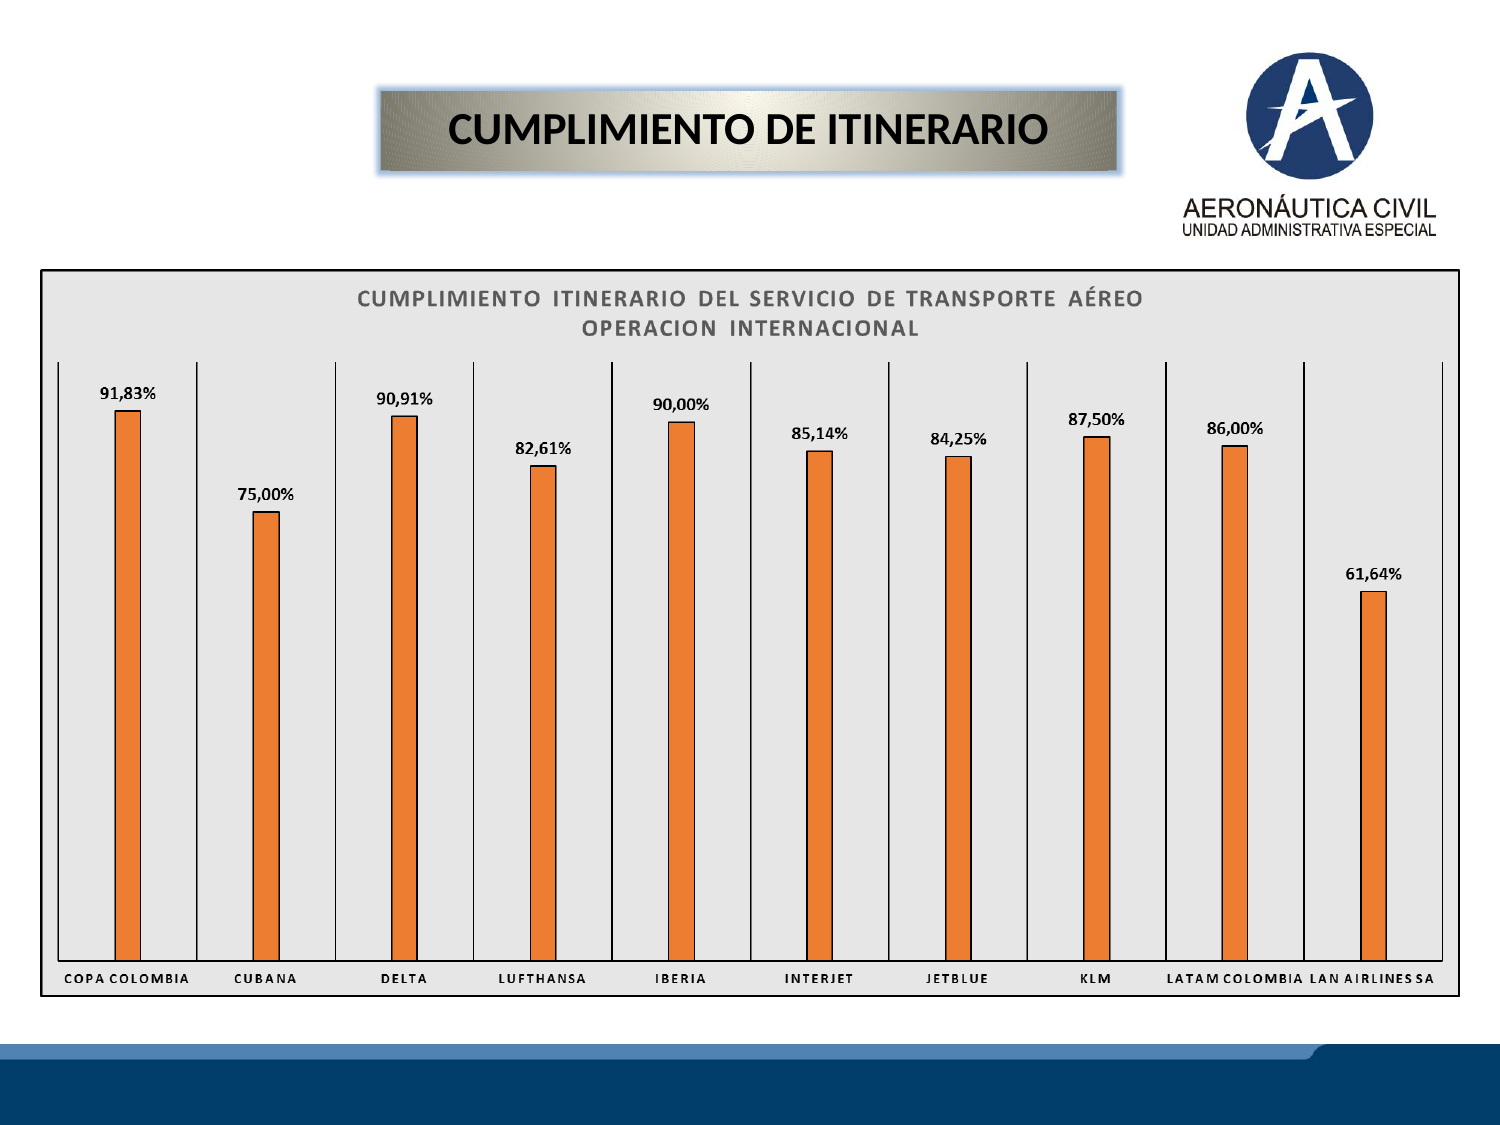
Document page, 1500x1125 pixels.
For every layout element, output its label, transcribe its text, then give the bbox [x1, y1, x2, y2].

picture [0, 0, 1500, 1125]
text_box CUMPLIMIENTO DE ITINERARIO [380, 91, 1117, 171]
